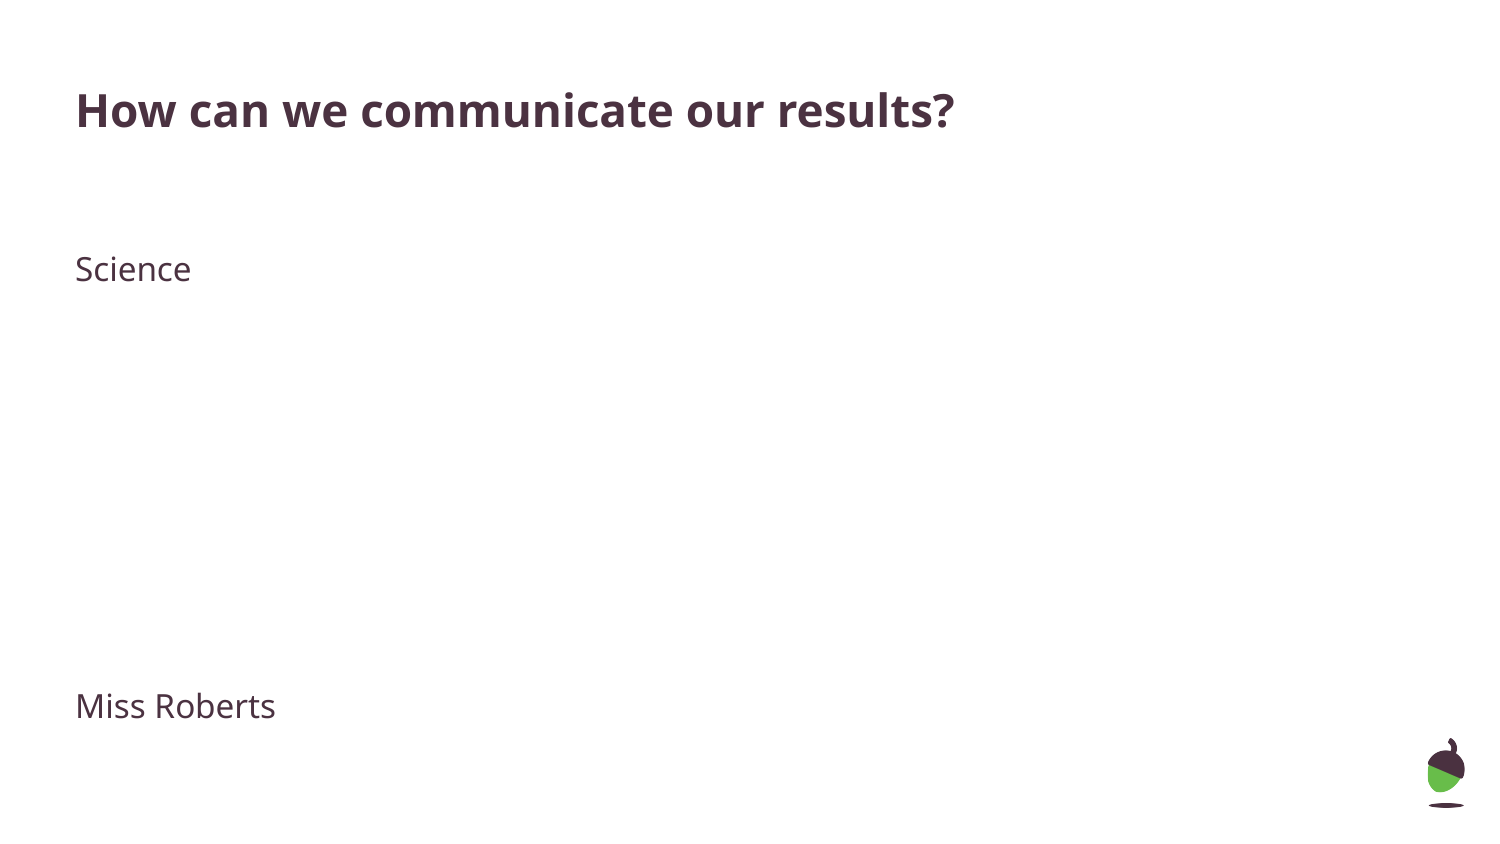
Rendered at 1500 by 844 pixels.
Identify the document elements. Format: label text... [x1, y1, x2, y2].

title How can we communicate our results? [75, 72, 1159, 207]
list Science [75, 235, 1425, 725]
subtitle Miss Roberts [75, 673, 724, 776]
picture [1427, 738, 1465, 808]
